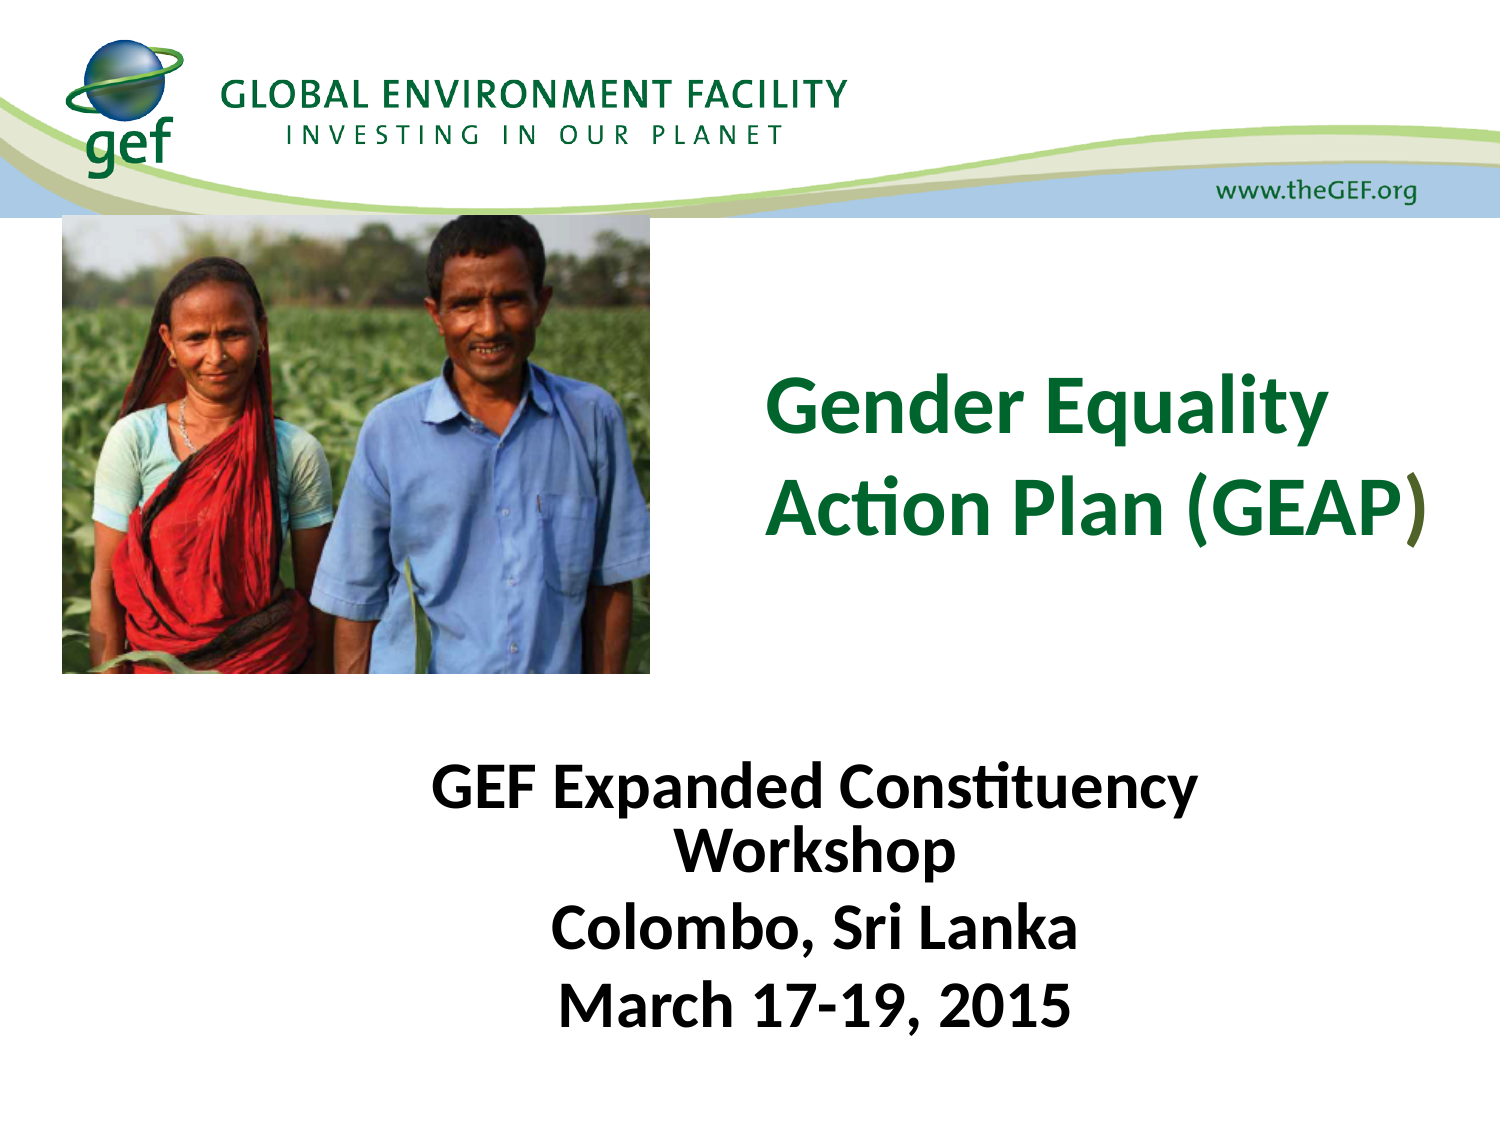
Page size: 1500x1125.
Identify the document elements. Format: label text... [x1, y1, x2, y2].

picture [0, 12, 1500, 675]
text_box GEF Expanded Constituency Workshop Colombo, Sri Lanka March 17-19, 2015 [387, 749, 1244, 1048]
title Gender Equality Action Plan (GEAP) [749, 293, 1451, 670]
